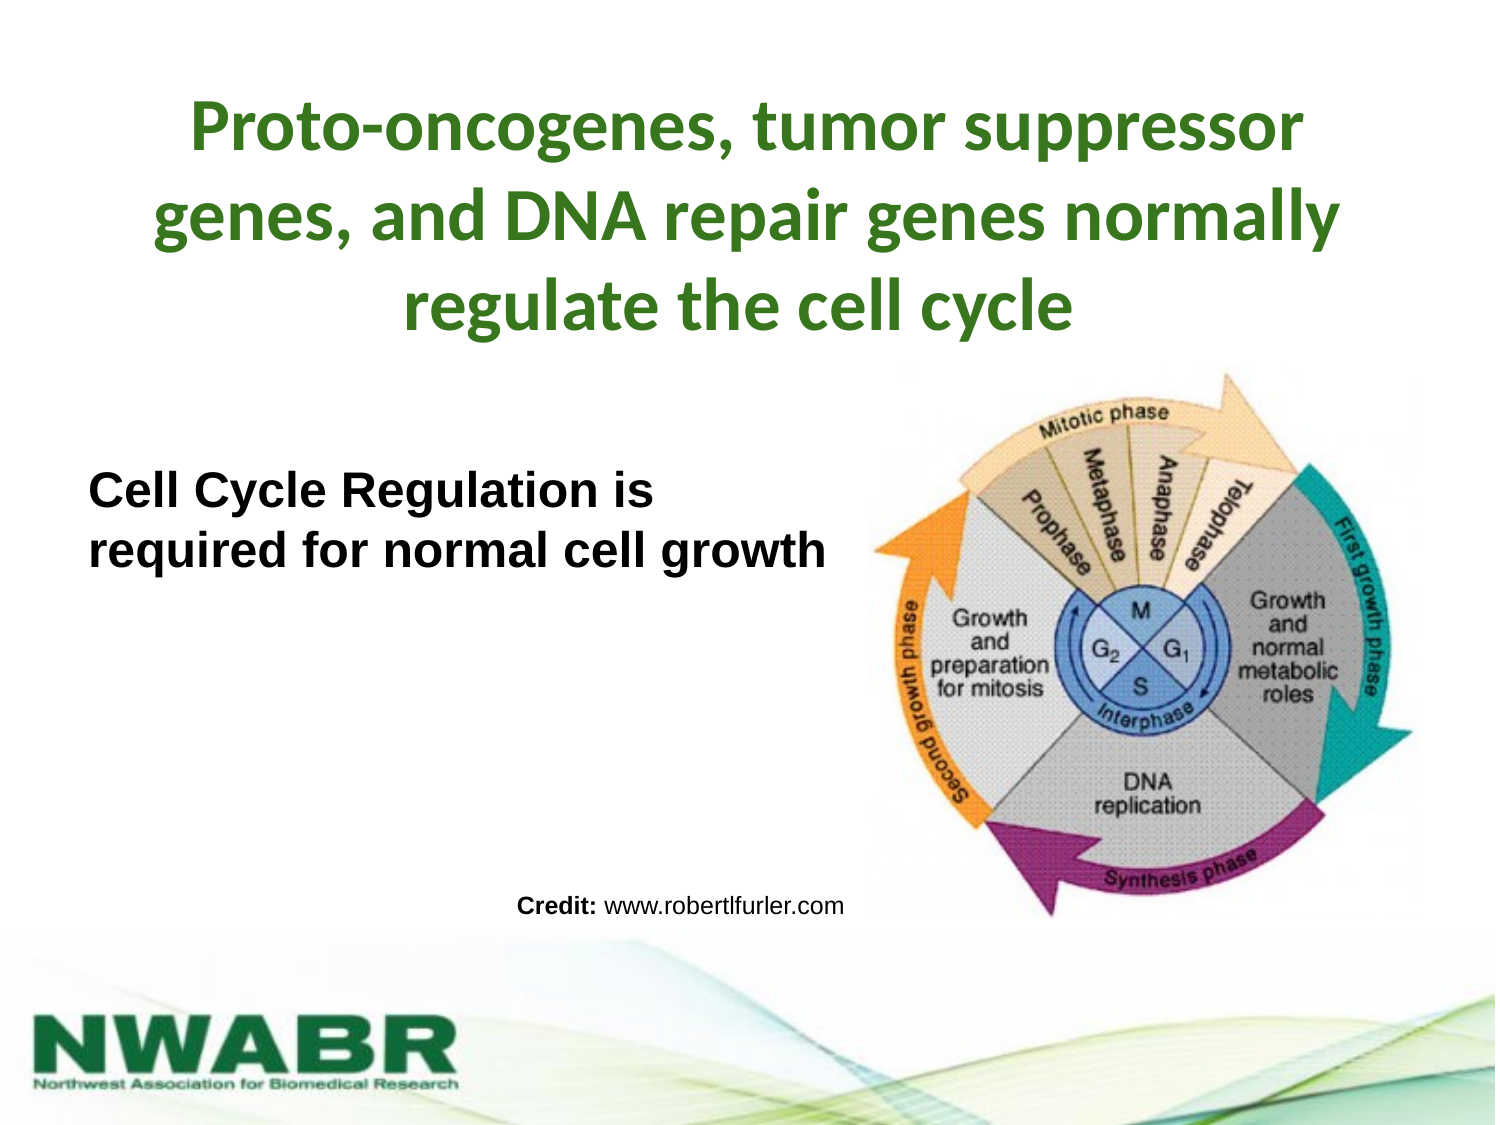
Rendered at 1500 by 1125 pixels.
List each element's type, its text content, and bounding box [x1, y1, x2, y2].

picture [0, 930, 1496, 1125]
title [75, 45, 1425, 168]
picture [867, 366, 1424, 920]
text_box Credit: www.robertlfurler.com [501, 874, 862, 914]
list Proto-oncogenes, tumor suppressor genes, and DNA repair genes normally regulate the cell cycle Cell Cycle Regulation is required for normal cell growth [73, 68, 1423, 896]
